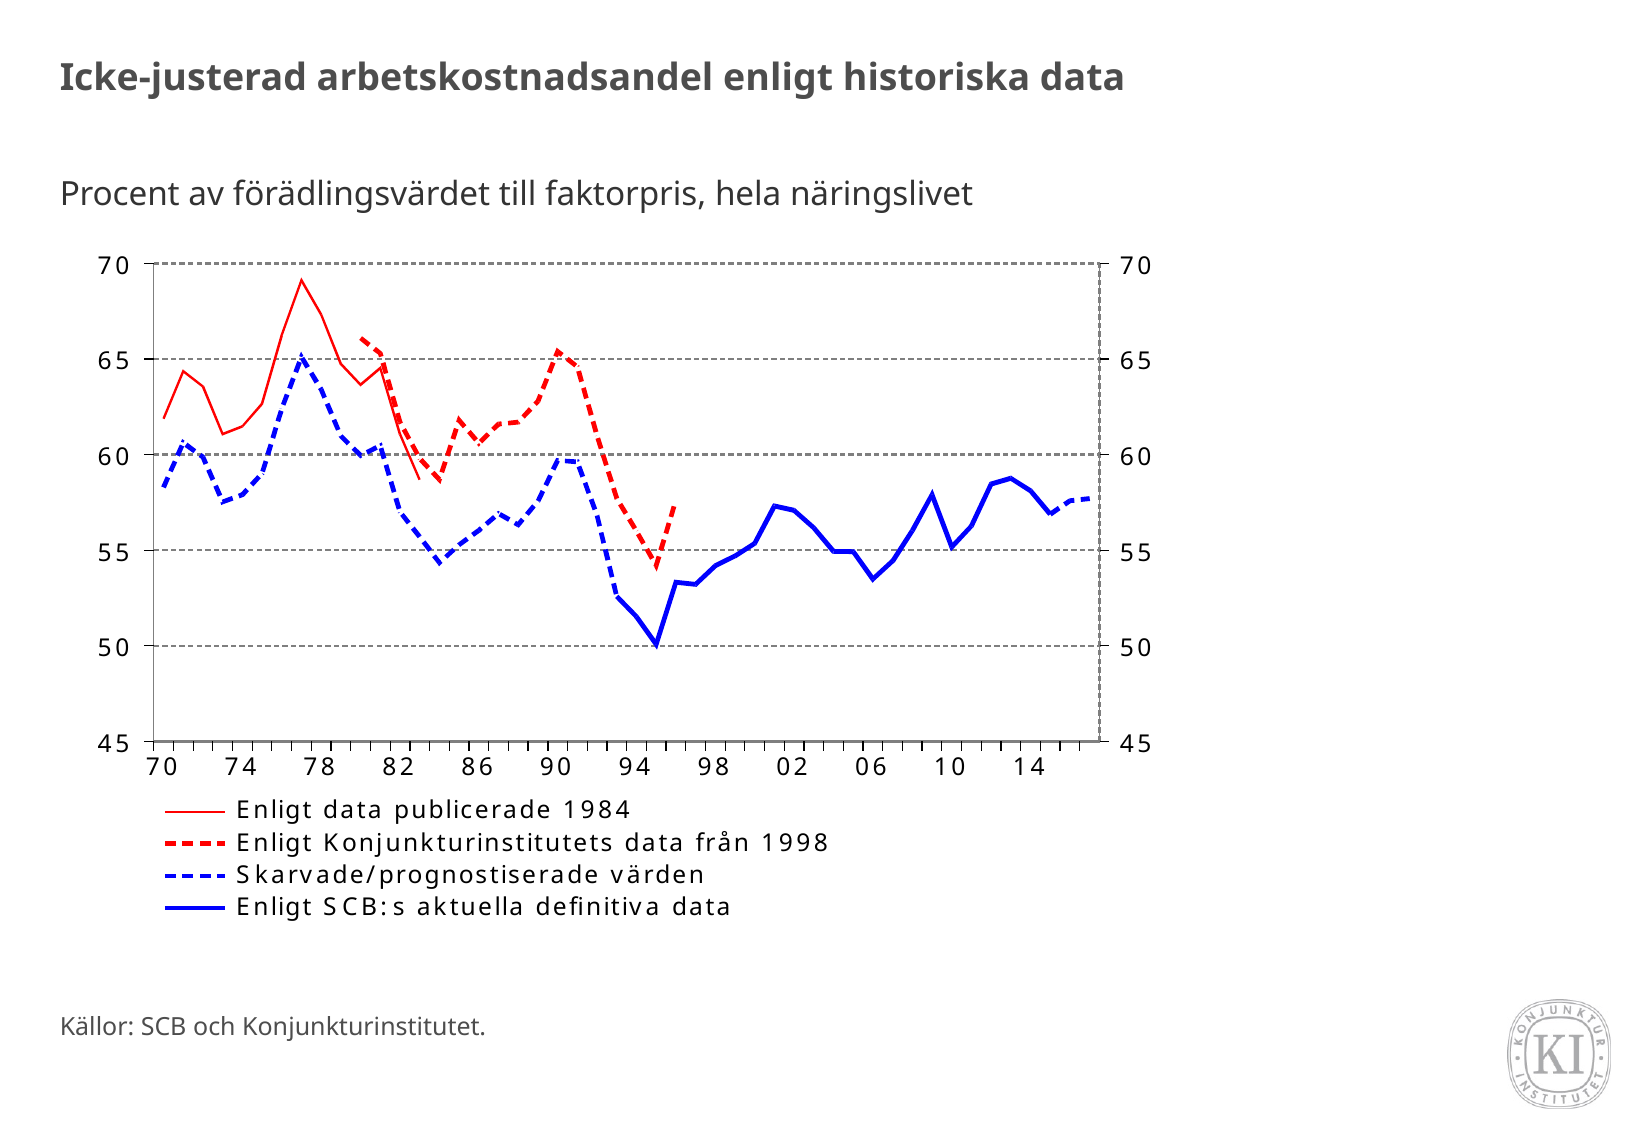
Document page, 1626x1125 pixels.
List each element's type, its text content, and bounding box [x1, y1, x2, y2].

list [59, 228, 1207, 946]
title Icke-justerad arbetskostnadsandel enligt historiska data [44, 45, 1545, 114]
subtitle Källor: SCB och Konjunkturinstitutet. [44, 1003, 1474, 1106]
list Procent av förädlingsvärdet till faktorpris, hela näringslivet [44, 125, 1545, 220]
picture [1507, 999, 1611, 1109]
